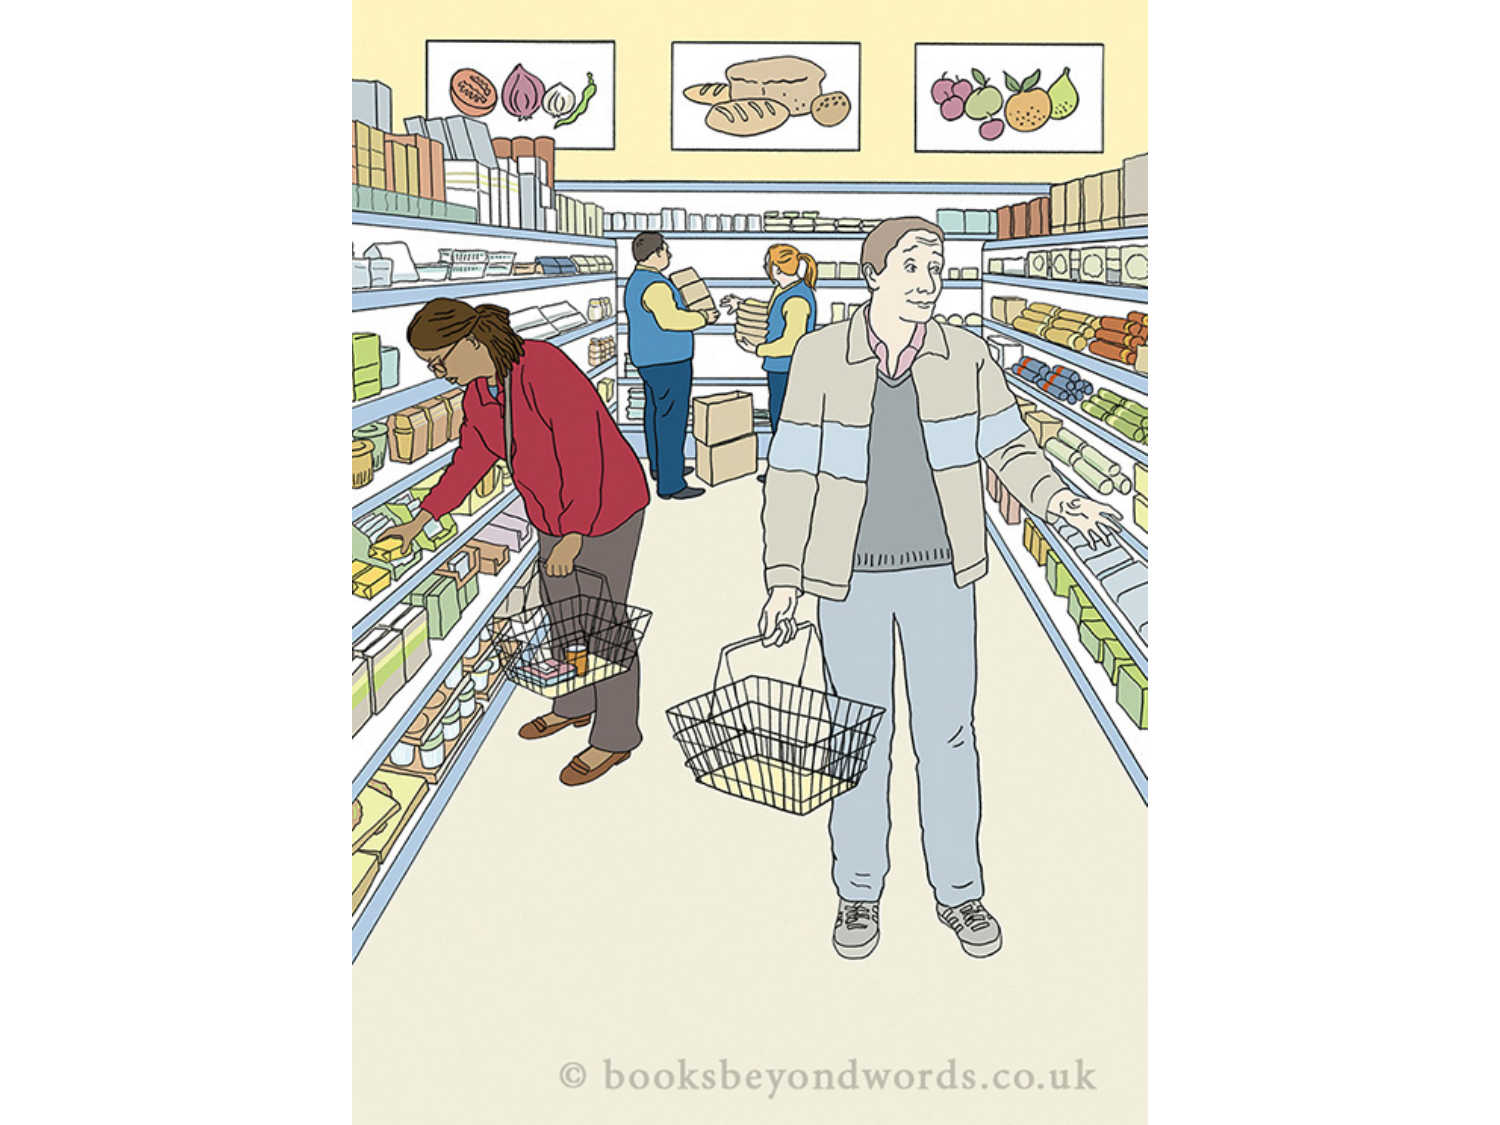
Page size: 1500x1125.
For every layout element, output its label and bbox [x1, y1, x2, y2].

picture [351, 0, 1148, 1125]
